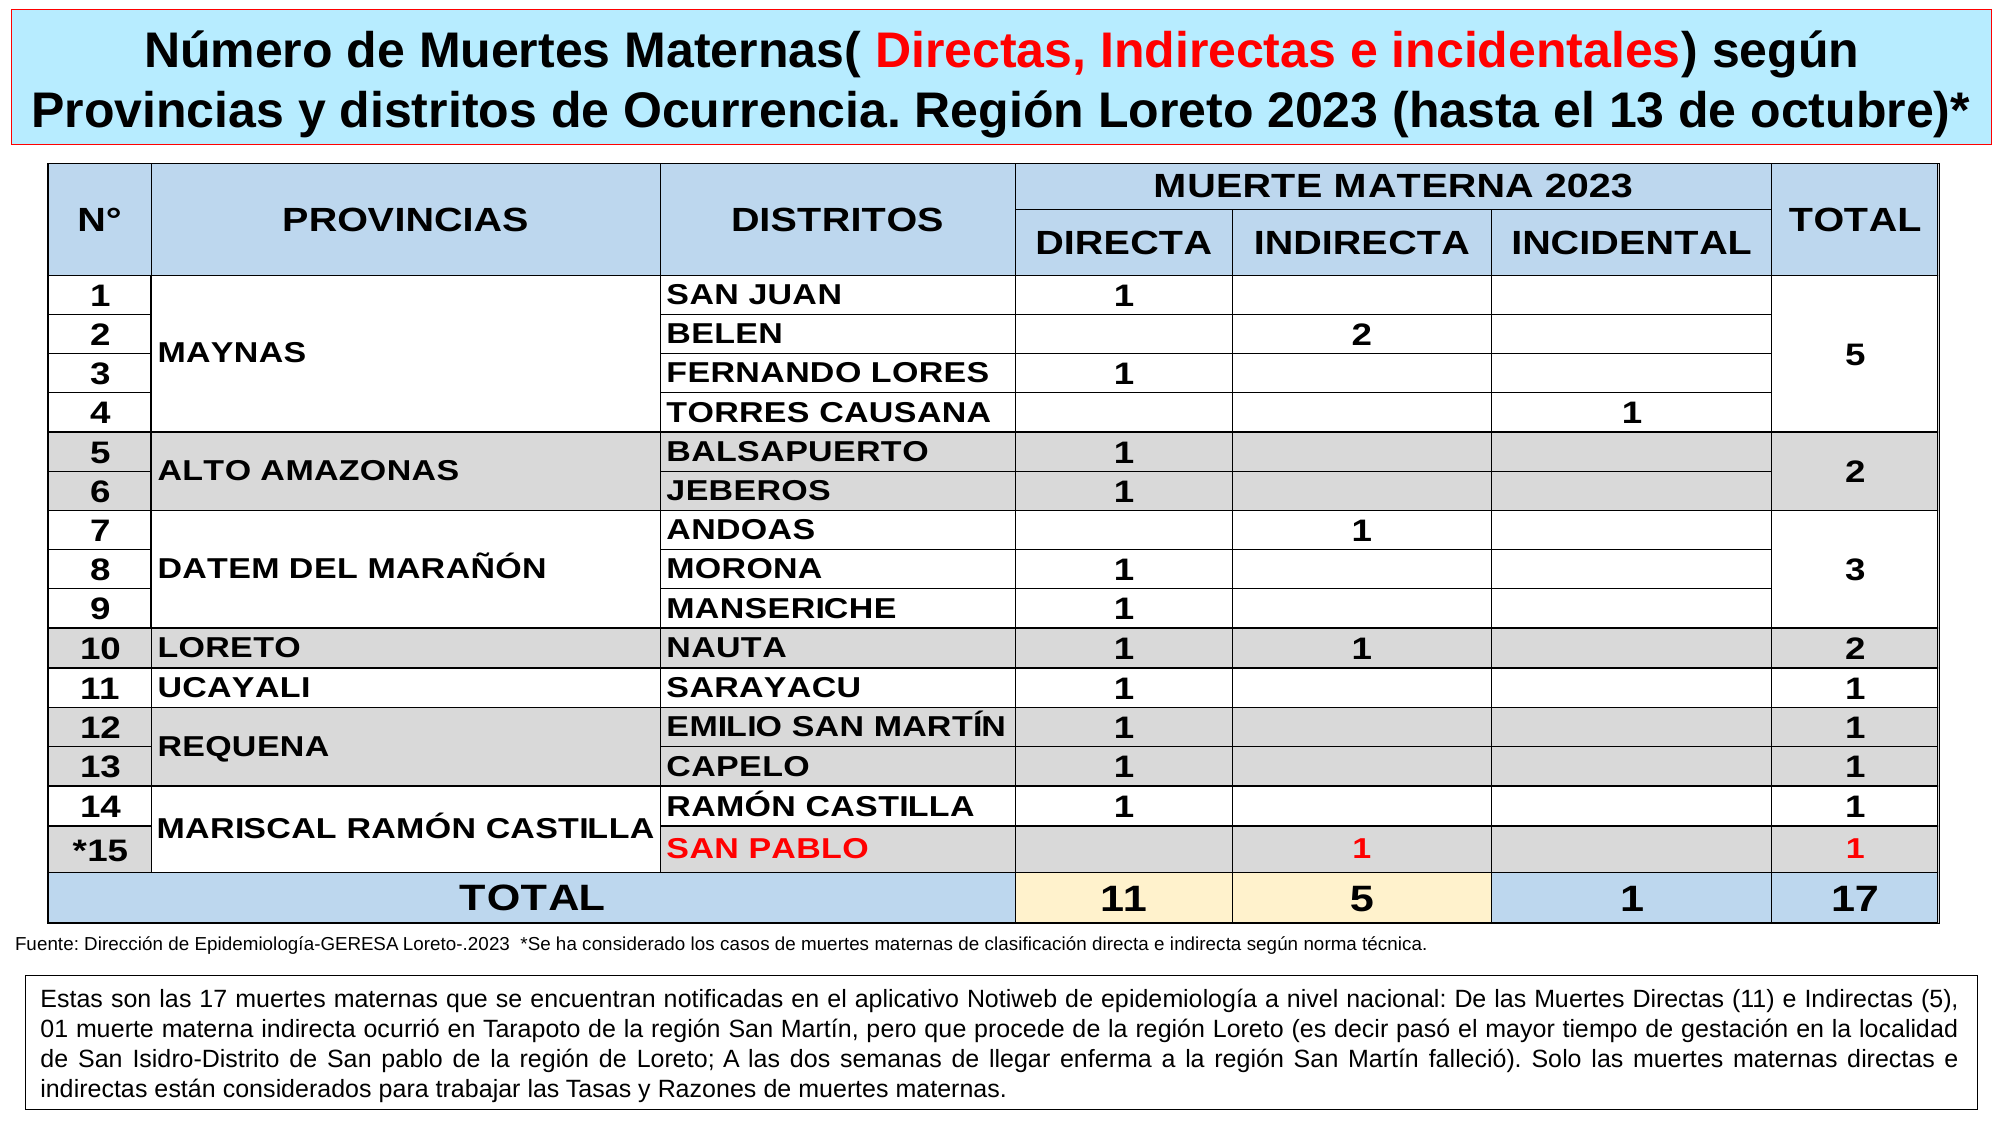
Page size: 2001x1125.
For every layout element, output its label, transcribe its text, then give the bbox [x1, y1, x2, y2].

text_box Fuente: Dirección de Epidemiología-GERESA Loreto-.2023 *Se ha considerado los casos de muertes maternas de clasificación directa e indirecta según norma técnica. [0, 923, 1592, 962]
picture [47, 163, 1940, 924]
text_box Número de Muertes Maternas( Directas, Indirectas e incidentales) según Provincias y distritos de Ocurrencia. Región Loreto 2023 (hasta el 13 de octubre)* [11, 9, 1992, 145]
text_box Estas son las 17 muertes maternas que se encuentran notificadas en el aplicativo Notiweb de epidemiología a nivel nacional: De las Muertes Directas (11) e Indirectas (5), 01 muerte materna indirecta ocurrió en Tarapoto de la región San Martín, pero que procede de la región Loreto (es decir pasó el mayor tiempo de gestación en la localidad de San Isidro-Distrito de San pablo de la región de Loreto; A las dos semanas de llegar enferma a la región San Martín falleció). Solo las muertes maternas directas e indirectas están considerados para trabajar las Tasas y Razones de muertes maternas. [25, 975, 1978, 1110]
